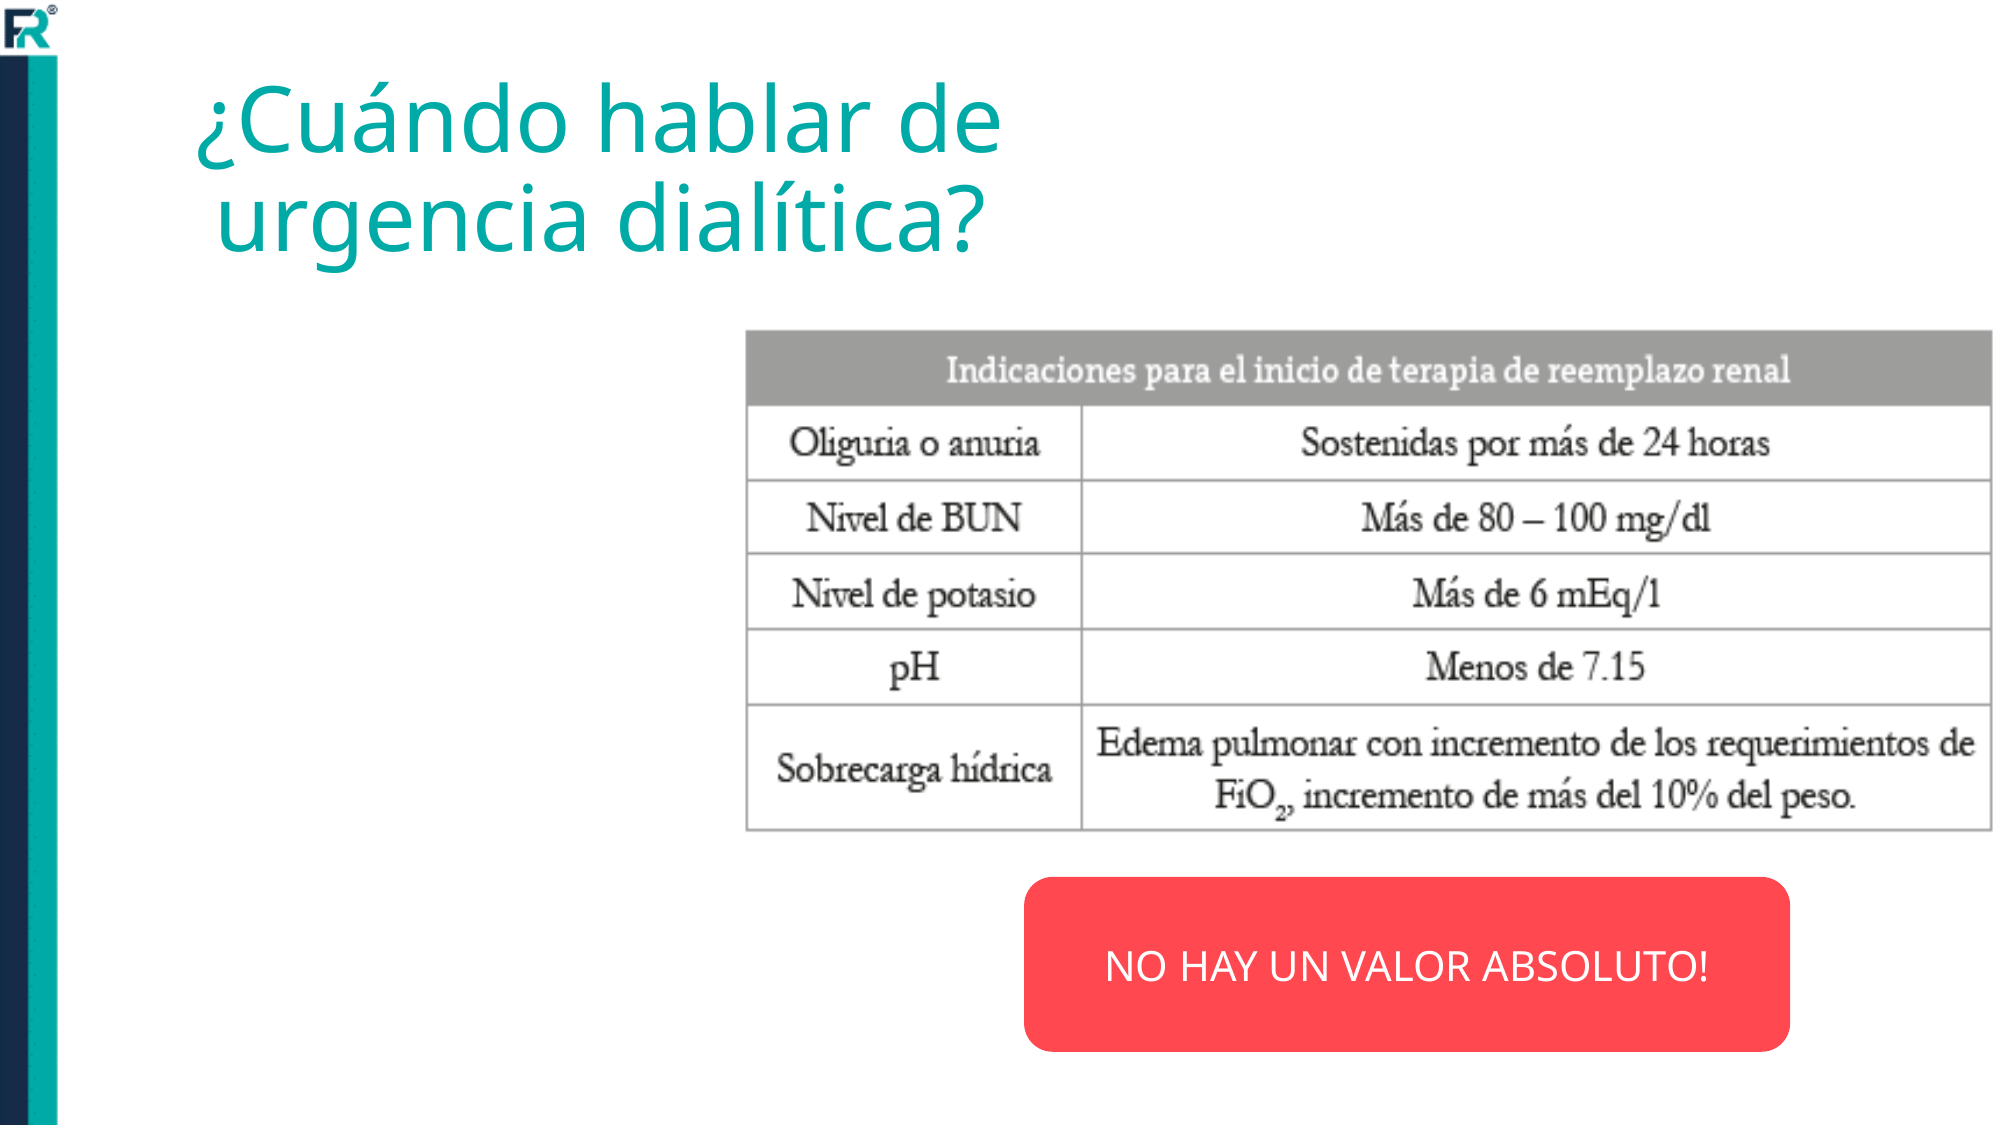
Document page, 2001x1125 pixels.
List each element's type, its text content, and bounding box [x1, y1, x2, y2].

text_box NO HAY UN VALOR ABSOLUTO! [1024, 887, 1791, 1052]
picture [0, 0, 2001, 1125]
title ¿Cuándo hablar de urgencia dialítica? [106, 63, 1096, 281]
